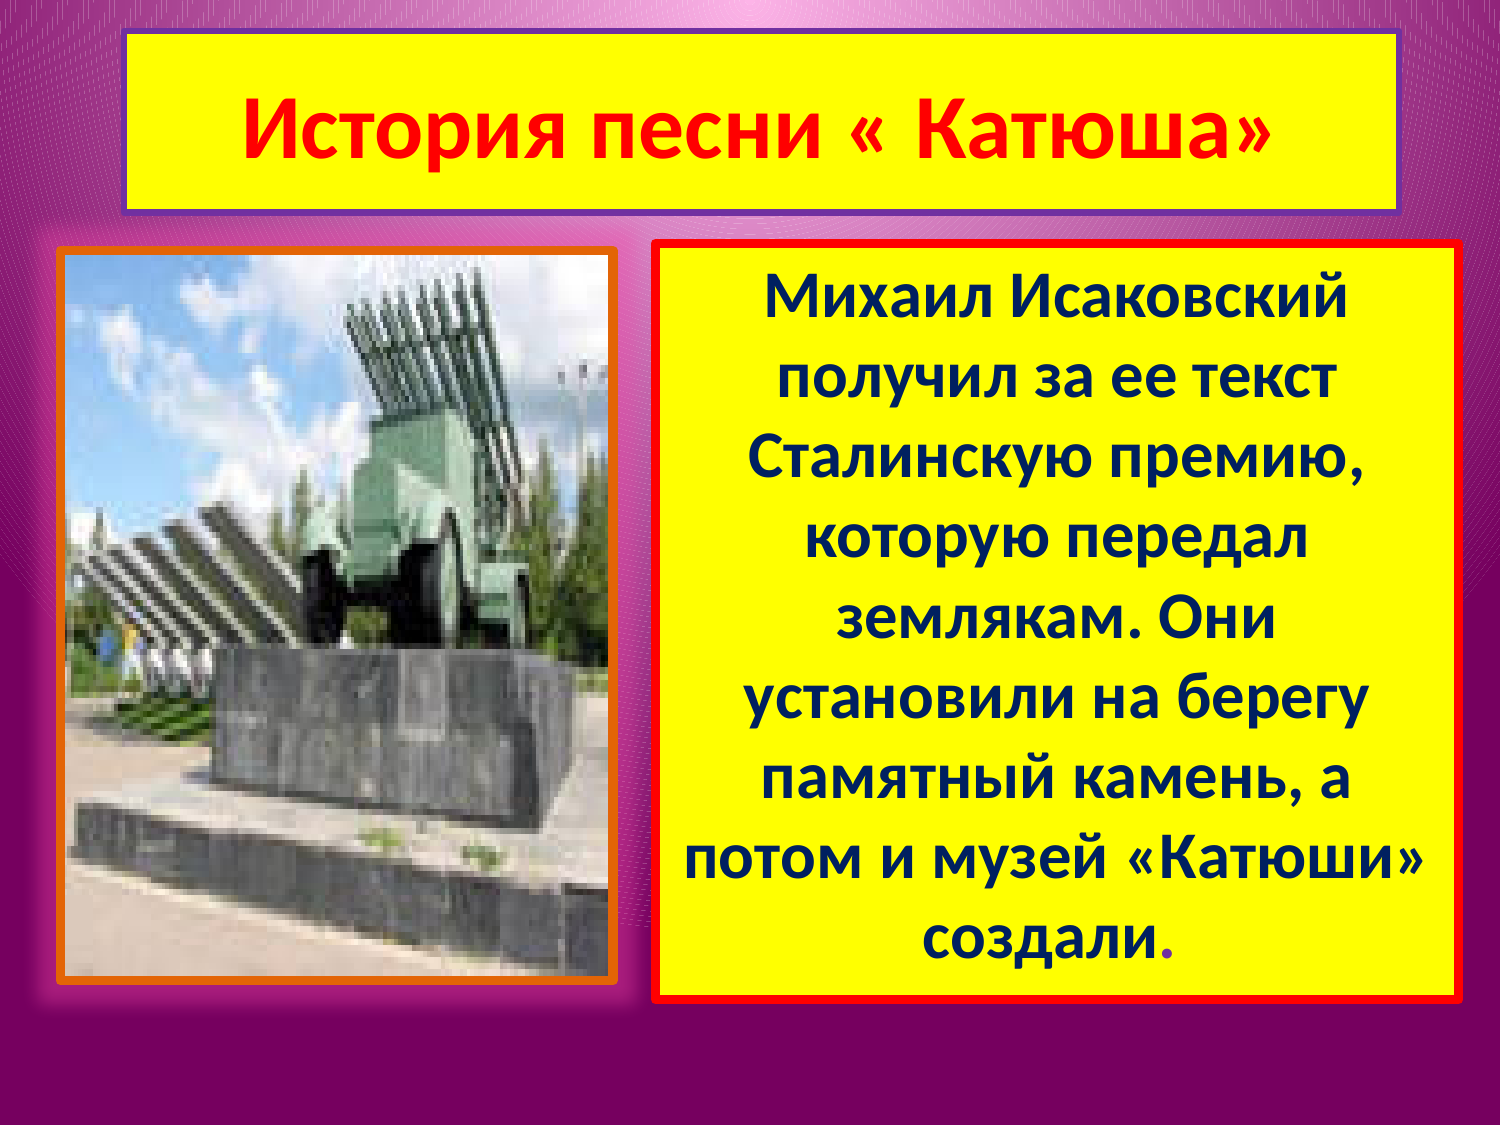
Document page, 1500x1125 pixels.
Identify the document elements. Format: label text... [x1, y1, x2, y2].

picture [64, 255, 609, 977]
title История песни « Катюша» [123, 30, 1399, 213]
subtitle Михаил Исаковский получил за ее текст Сталинскую премию, которую передал землякам. Они установили на берегу памятный камень, а потом и музей «Катюши» создали. [655, 243, 1459, 1000]
